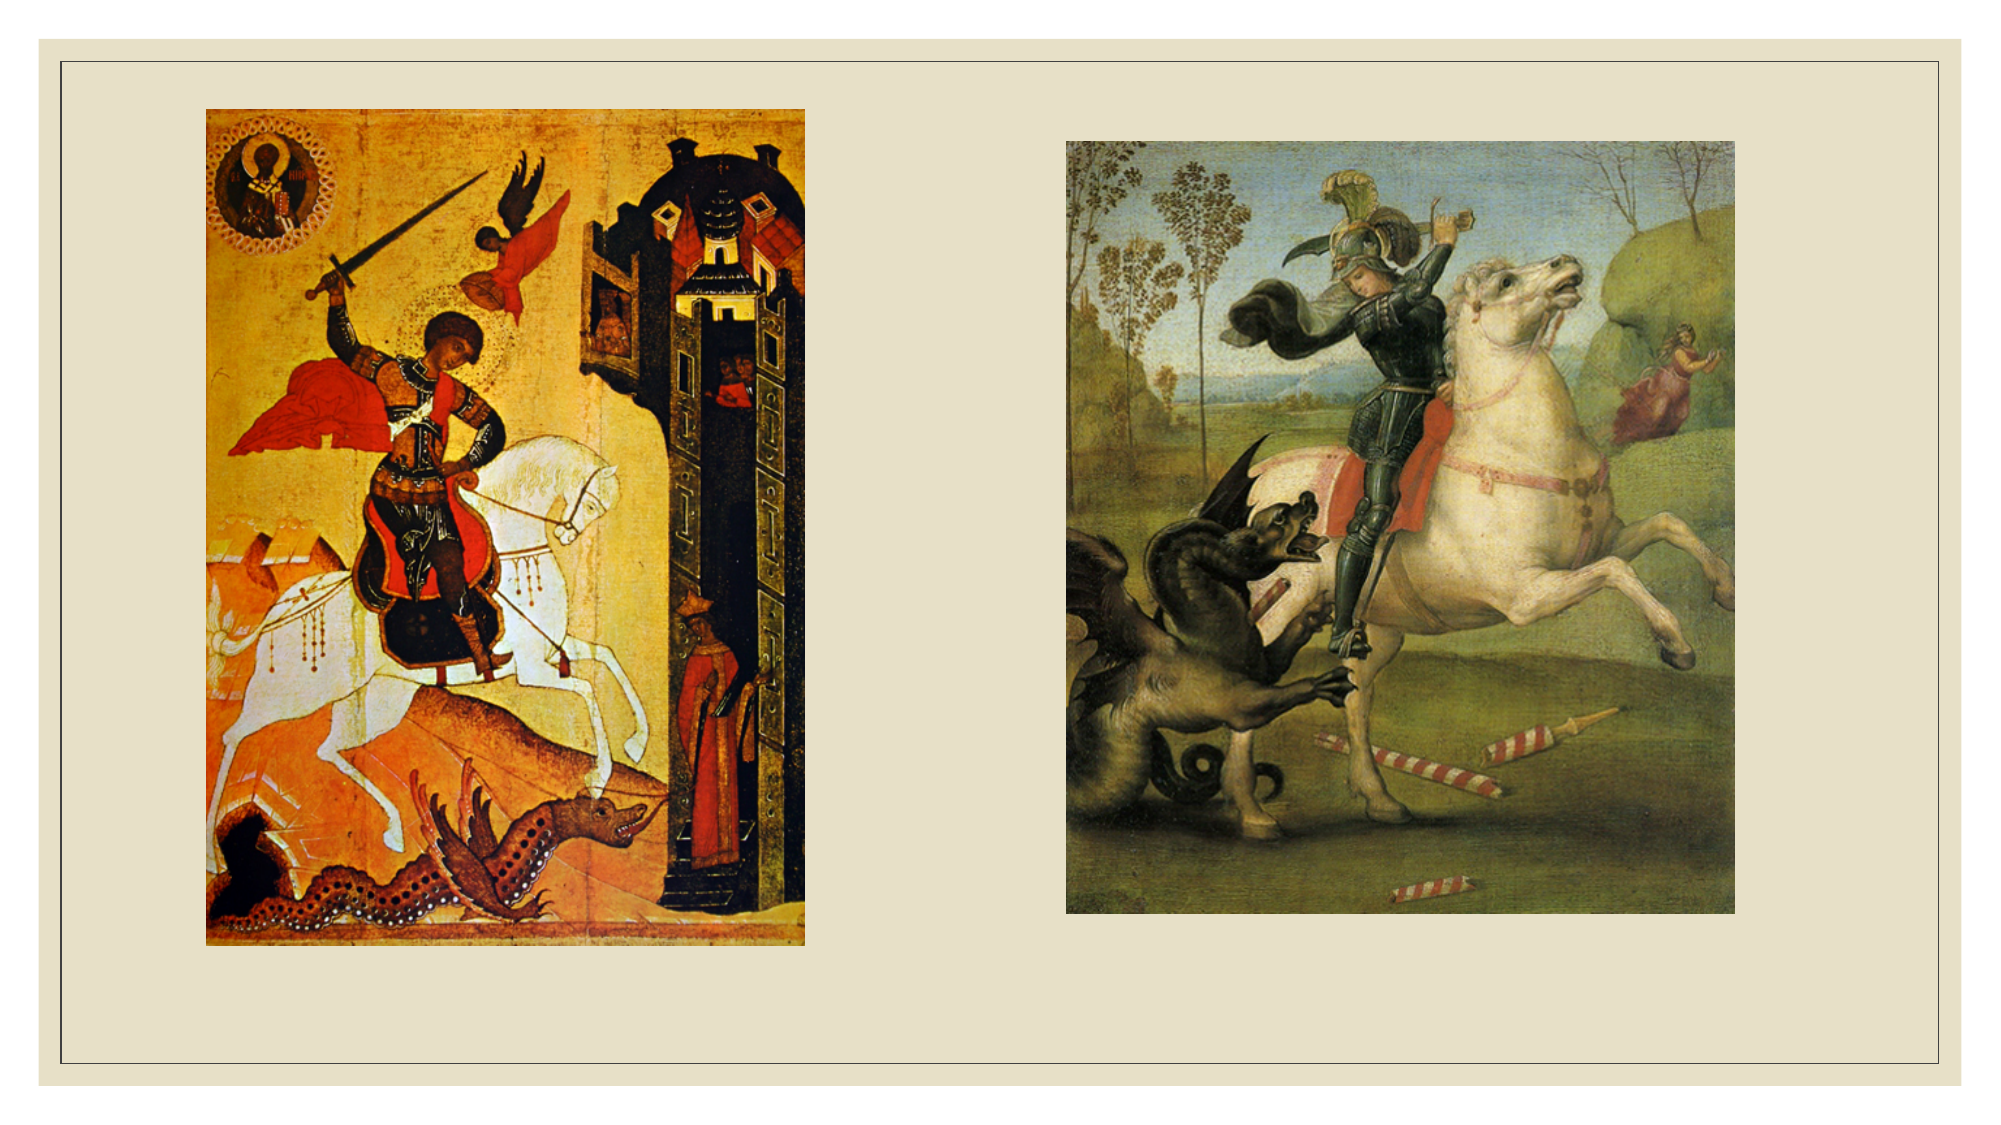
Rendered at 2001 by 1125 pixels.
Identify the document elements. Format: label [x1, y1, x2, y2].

list [206, 109, 805, 946]
picture [1066, 141, 1735, 914]
